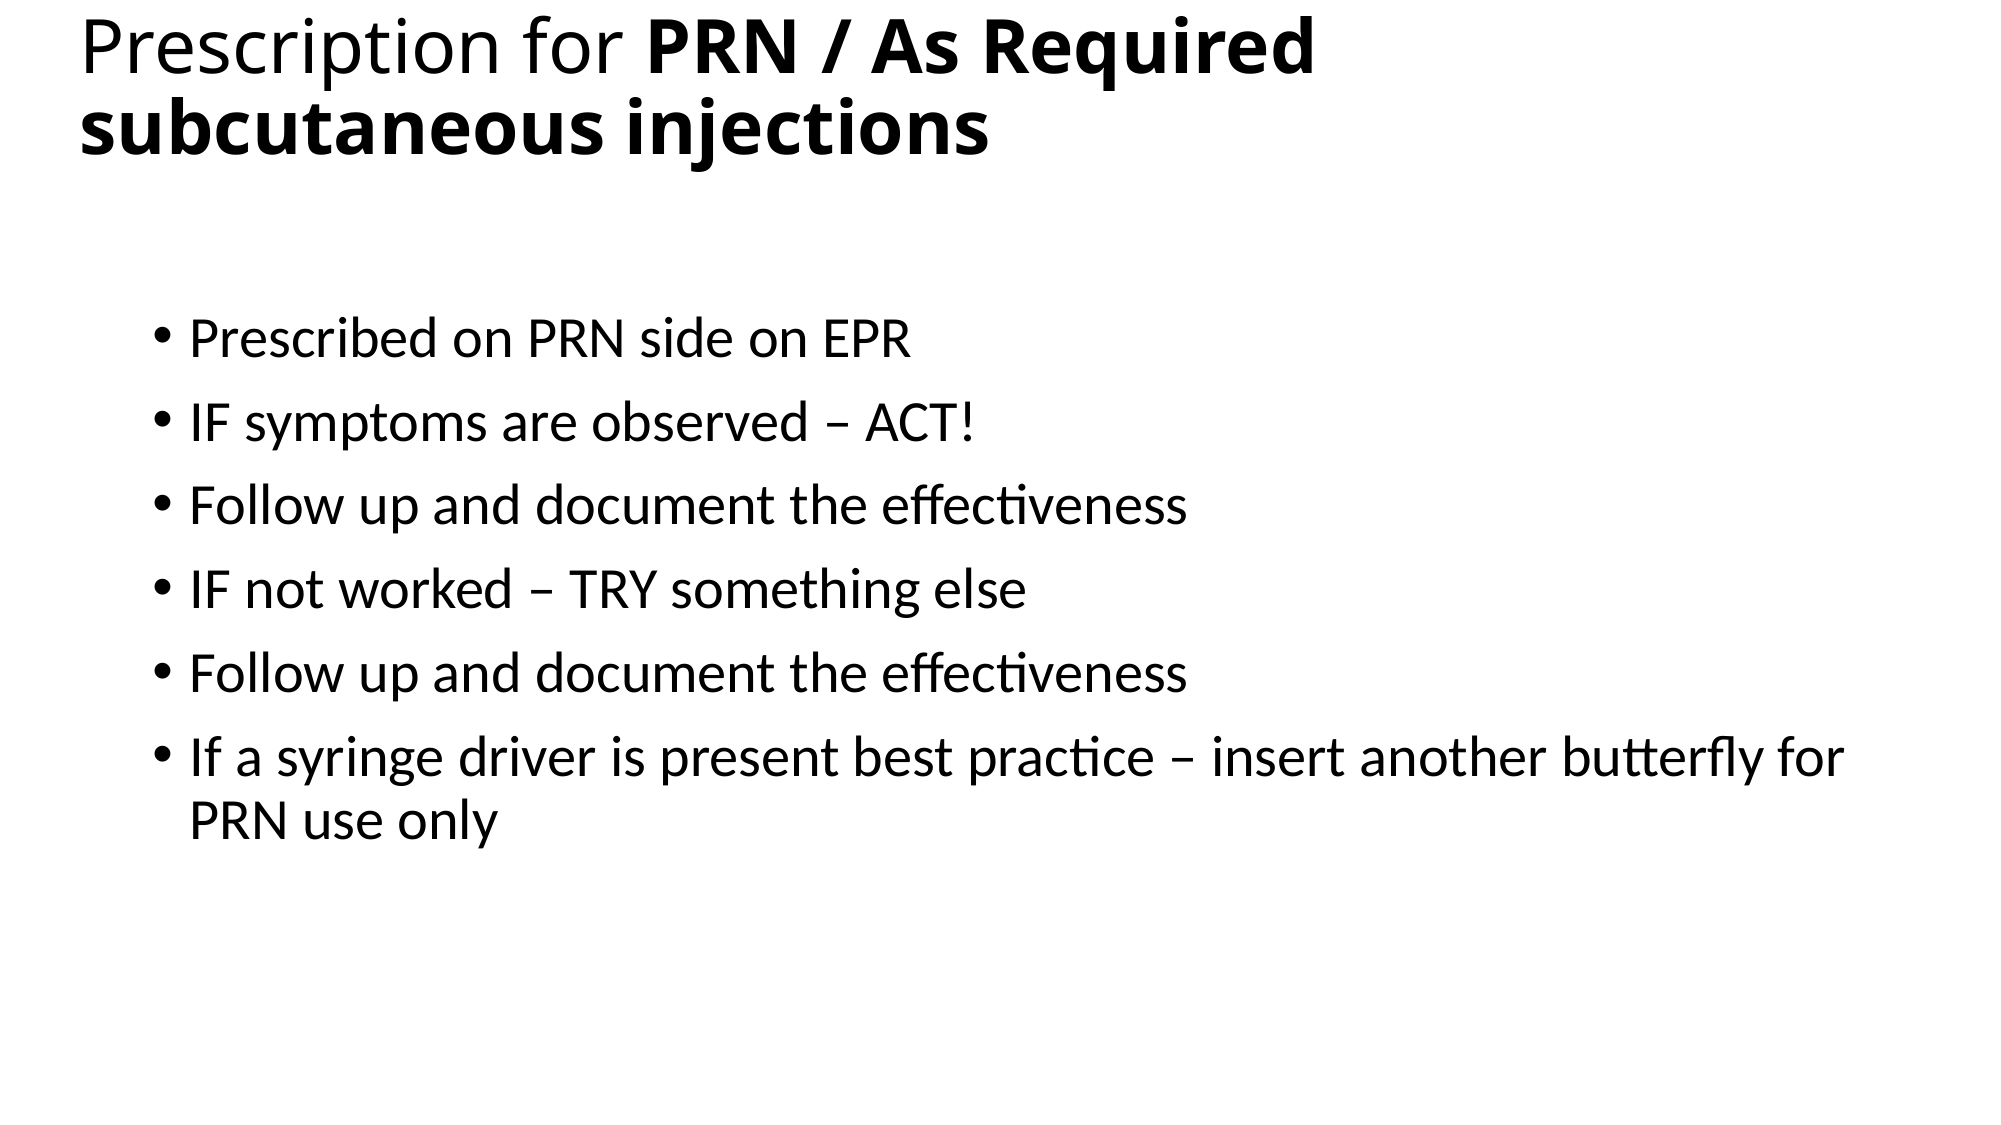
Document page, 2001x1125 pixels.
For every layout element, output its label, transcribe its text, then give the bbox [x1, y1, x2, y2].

title Prescription for PRN / As Required subcutaneous injections [64, 0, 1790, 199]
list Prescribed on PRN side on EPR IF symptoms are observed – ACT! Follow up and document the effectiveness IF not worked – TRY something else Follow up and document the effectiveness If a syringe driver is present best practice – insert another butterfly for PRN use only [137, 299, 1863, 1014]
